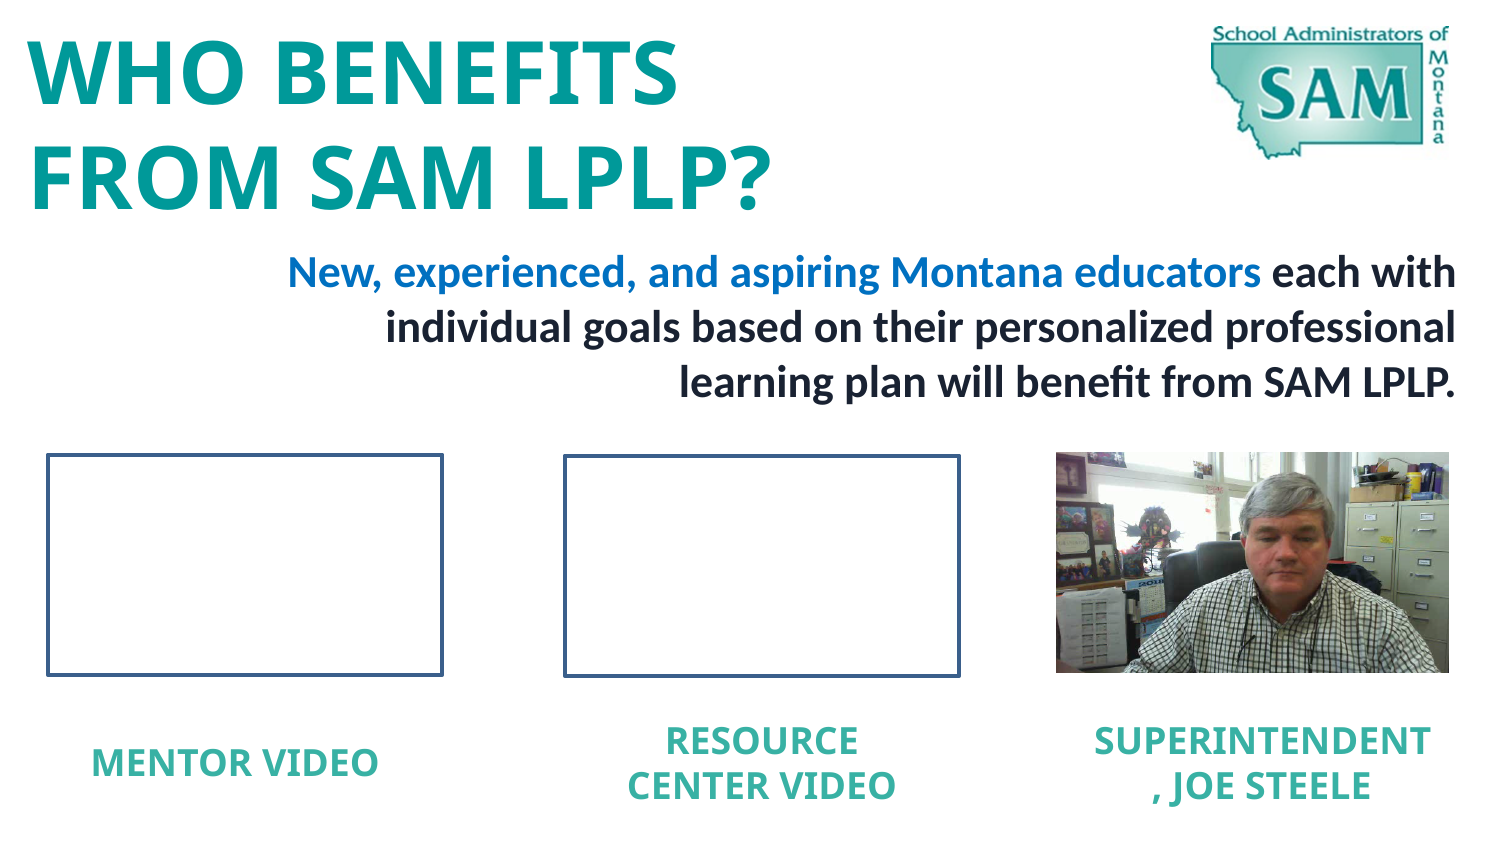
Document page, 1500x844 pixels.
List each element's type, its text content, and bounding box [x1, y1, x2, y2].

picture [1211, 25, 1449, 160]
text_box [1055, 451, 1450, 674]
text_box Who benefits from Sam LPLP? [12, 9, 875, 222]
text_box Mentor video [47, 732, 423, 792]
text_box Resource center video [574, 709, 950, 815]
text_box New, experienced, and aspiring Montana educators each with individual goals based on their personalized professional learning plan will benefit from SAM LPLP. [224, 234, 1472, 415]
text_box SUPERINTENDENT, JOE STEELE [1074, 709, 1450, 815]
text_box [563, 454, 961, 678]
text_box [46, 453, 444, 677]
